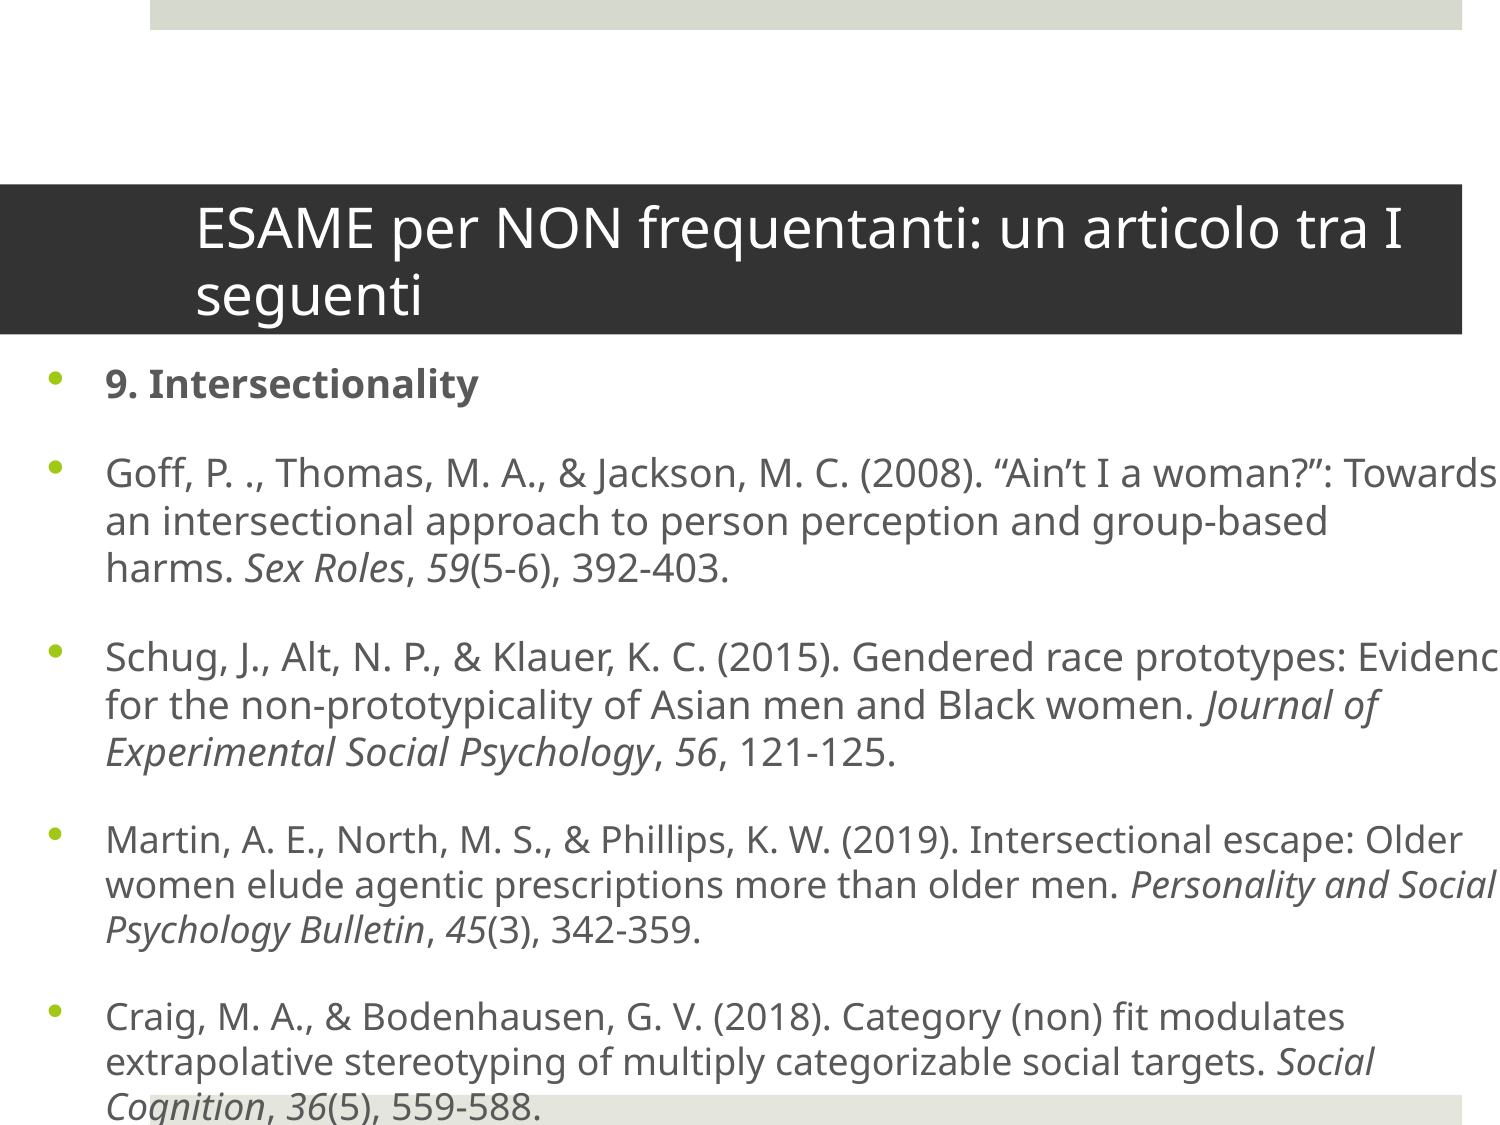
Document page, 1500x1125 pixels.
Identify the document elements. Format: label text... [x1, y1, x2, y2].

title ESAME per NON frequentanti: un articolo tra I seguenti [0, 184, 1463, 335]
list 9. Intersectionality Goff, P. ., Thomas, M. A., & Jackson, M. C. (2008). “Ain’t I a woman?”: Towards an intersectional approach to person perception and group-based harms. Sex Roles, 59(5-6), 392-403. Schug, J., Alt, N. P., & Klauer, K. C. (2015). Gendered race prototypes: Evidence for the non-prototypicality of Asian men and Black women. Journal of Experimental Social Psychology, 56, 121-125. Martin, A. E., North, M. S., & Phillips, K. W. (2019). Intersectional escape: Older women elude agentic prescriptions more than older men. Personality and Social Psychology Bulletin, 45(3), 342-359. Craig, M. A., & Bodenhausen, G. V. (2018). Category (non) fit modulates extrapolative stereotyping of multiply categorizable social targets. Social Cognition, 36(5), 559-588. [33, 351, 1500, 1125]
